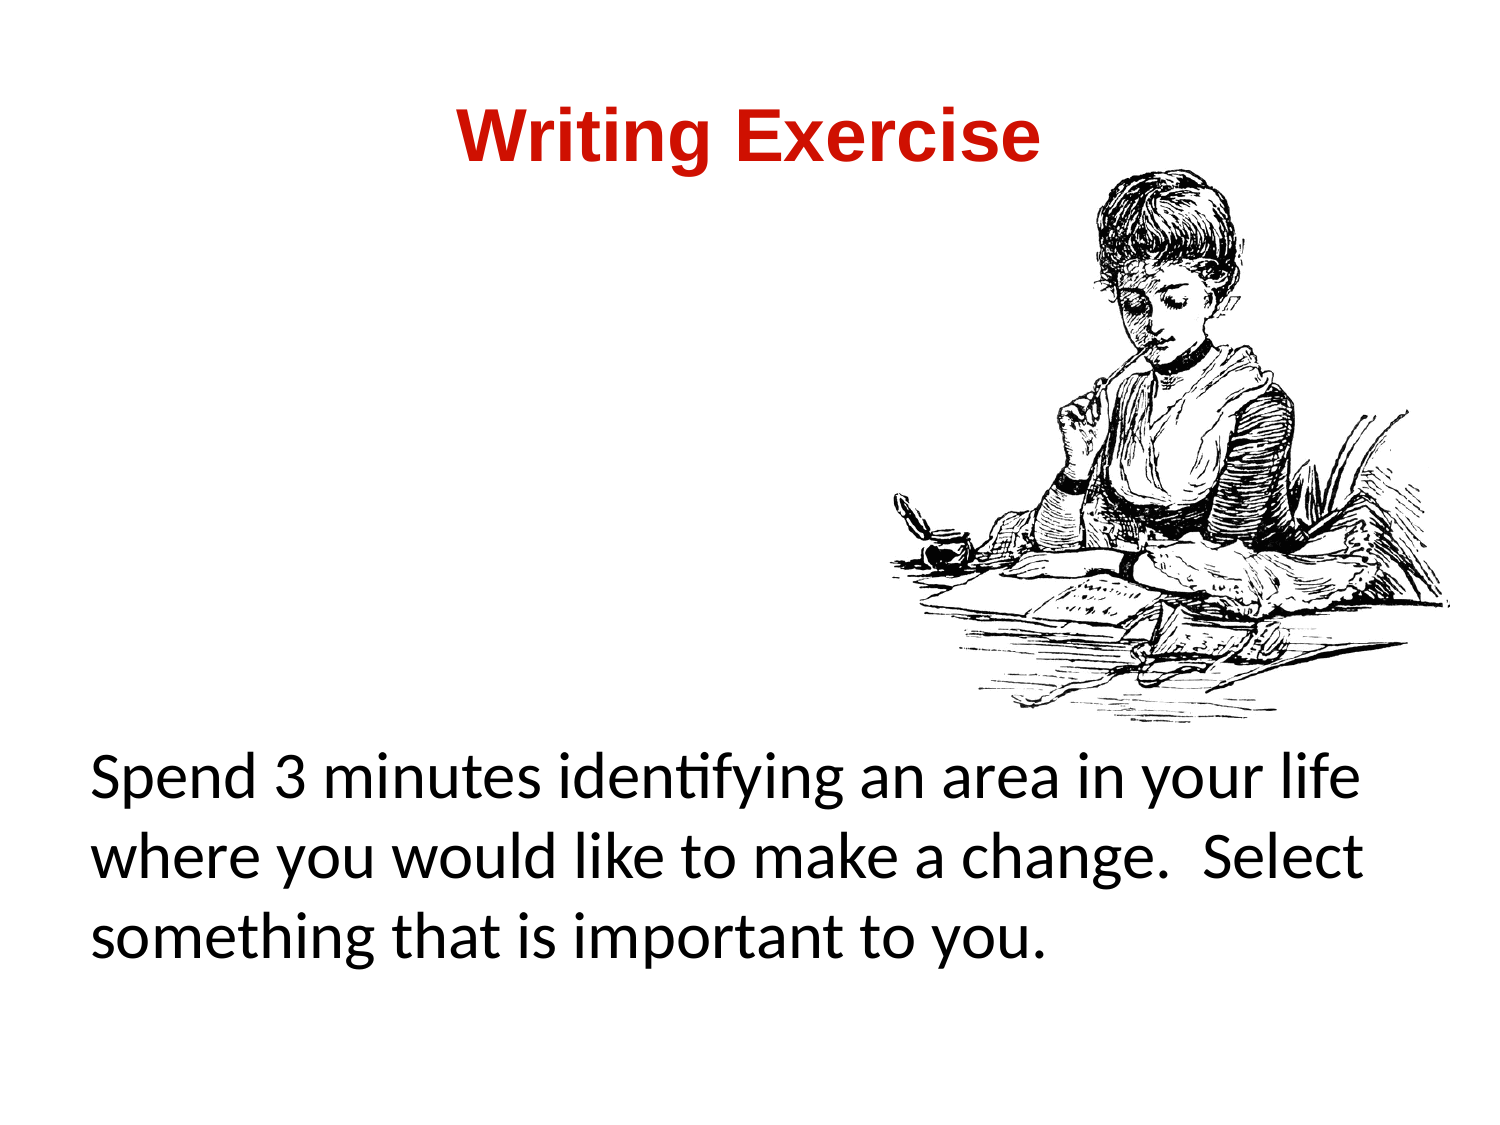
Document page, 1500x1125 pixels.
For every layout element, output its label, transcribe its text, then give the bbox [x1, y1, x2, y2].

picture [886, 163, 1451, 726]
title Writing Exercise [74, 37, 1426, 226]
list Spend 3 minutes identifying an area in your life where you would like to make a change. Select something that is important to you. [74, 257, 1426, 1001]
